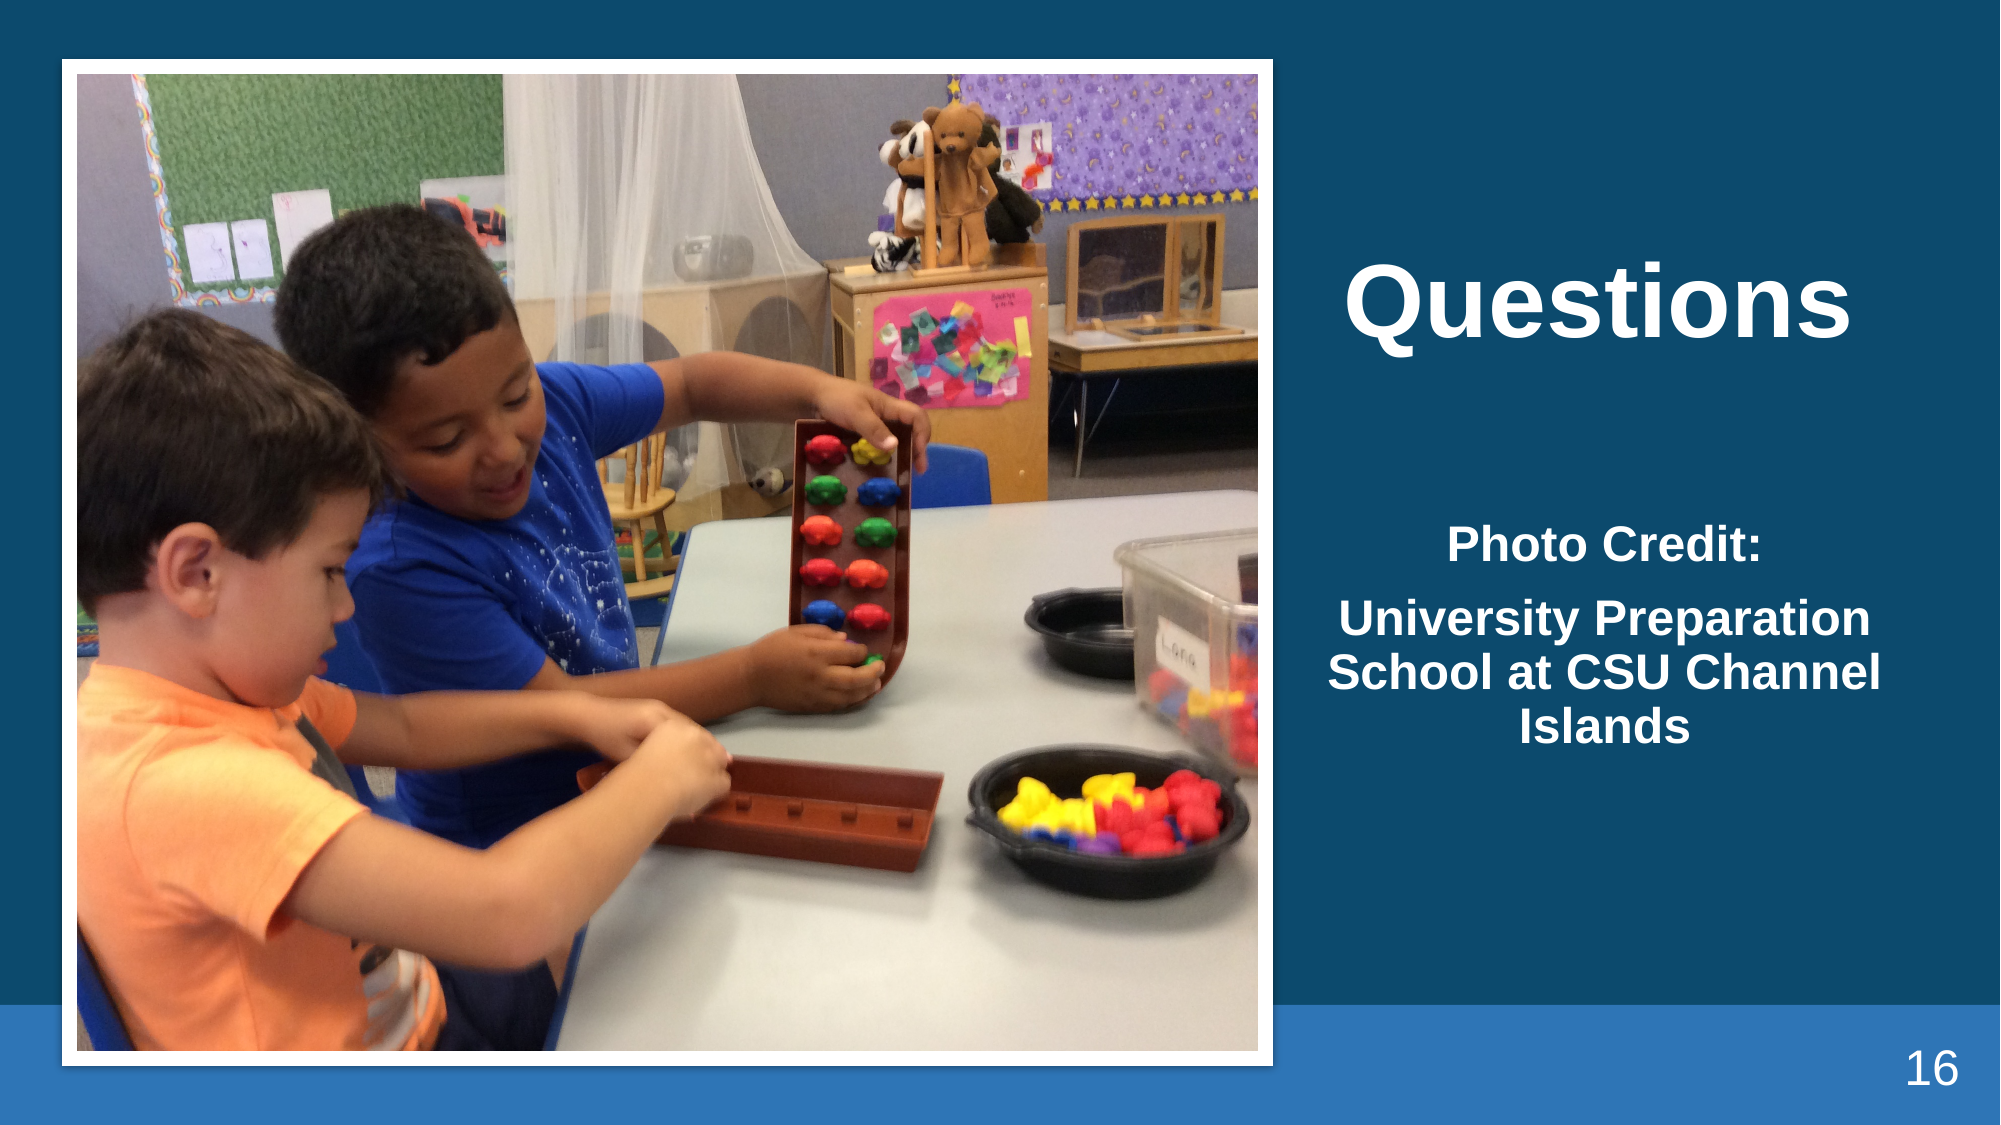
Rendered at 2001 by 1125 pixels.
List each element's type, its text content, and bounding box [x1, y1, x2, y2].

slide_number 16 [1524, 1035, 1975, 1095]
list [76, 73, 1259, 1052]
title Questions [1328, 153, 1881, 455]
list Photo Credit: University Preparation School at CSU Channel Islands [1286, 501, 1924, 771]
